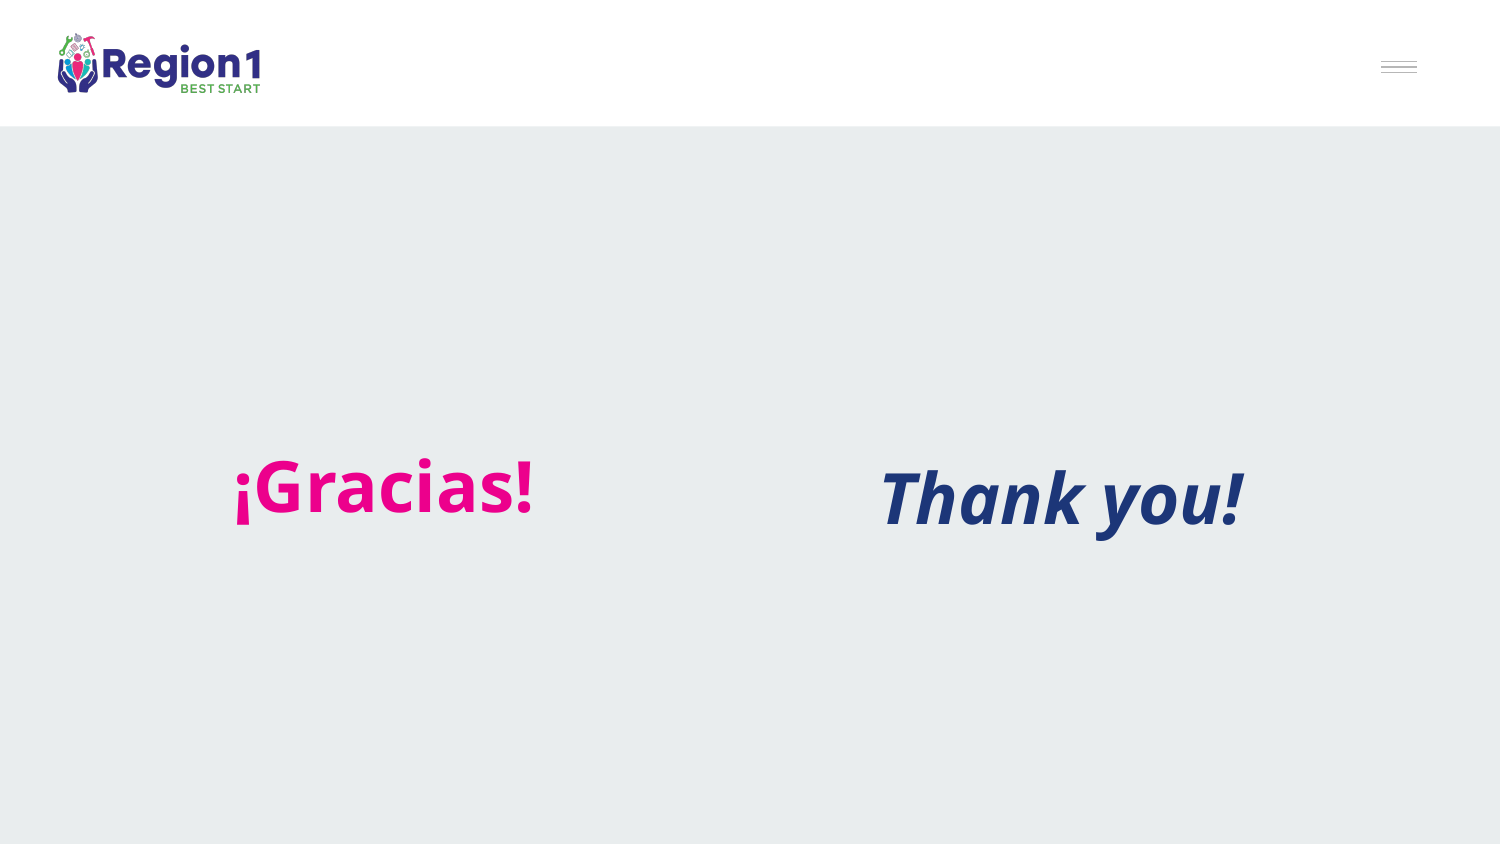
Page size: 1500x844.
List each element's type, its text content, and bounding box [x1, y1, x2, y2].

title Thank you! [750, 353, 1372, 738]
picture [55, 30, 263, 96]
title ¡Gracias! [73, 342, 696, 719]
